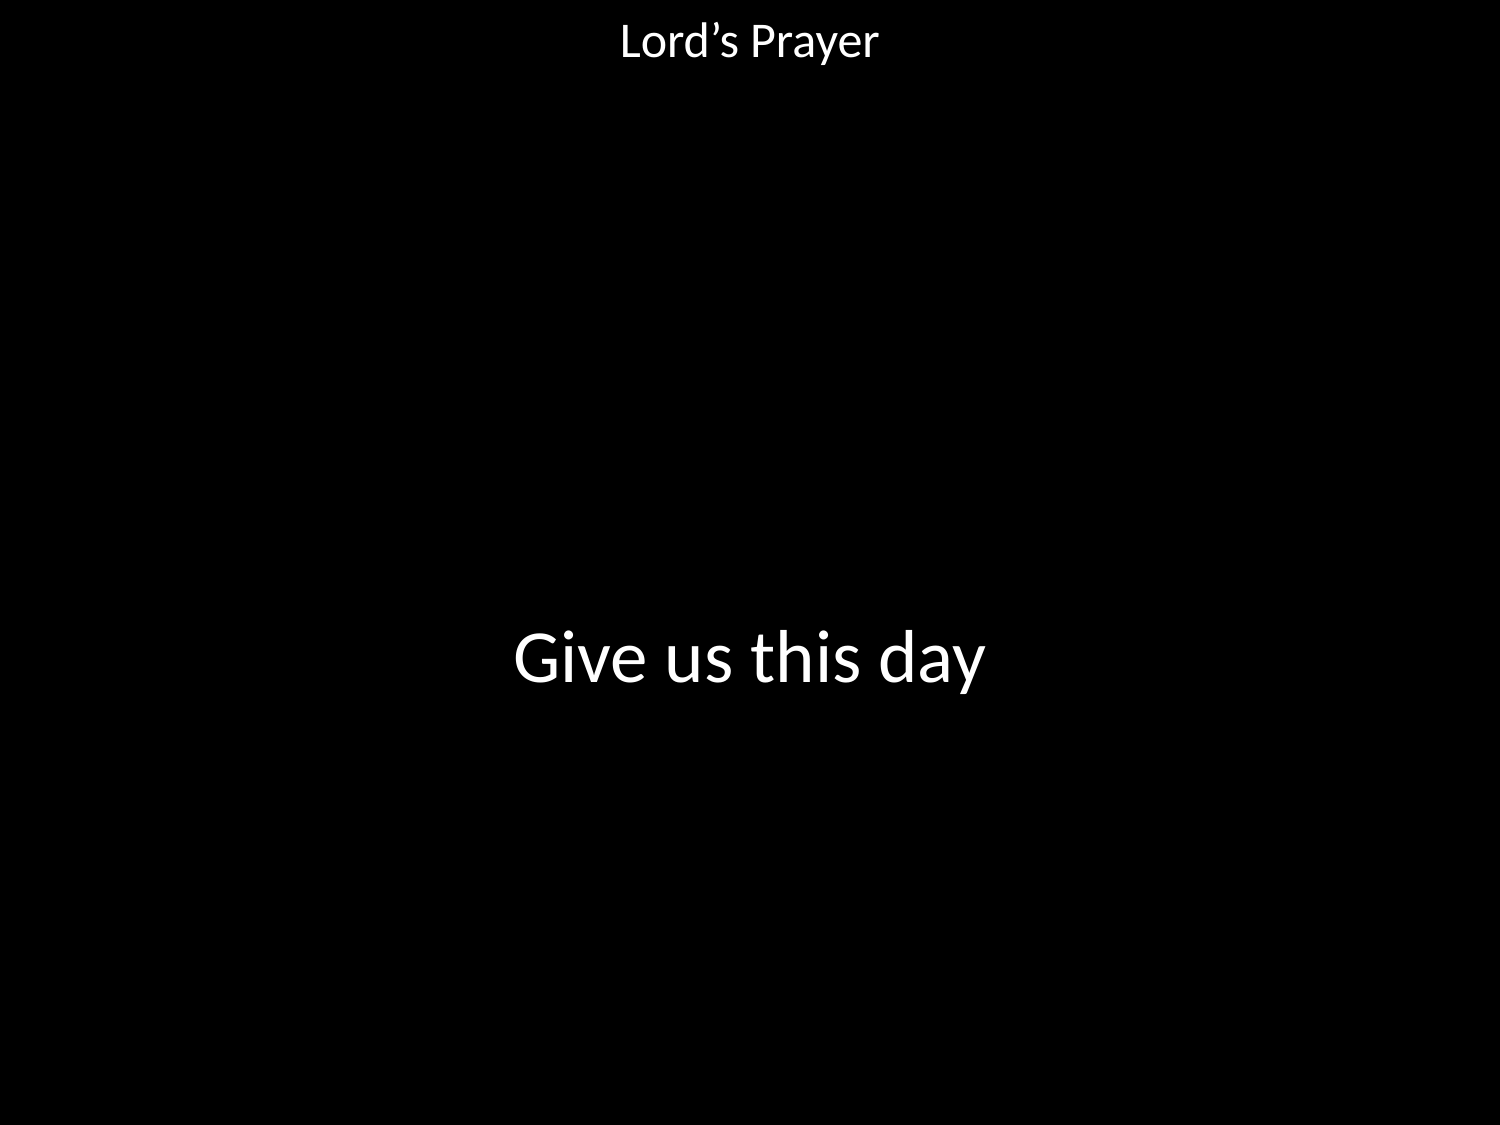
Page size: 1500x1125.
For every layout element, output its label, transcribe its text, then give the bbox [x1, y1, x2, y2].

list Lord’s Prayer [0, 0, 1500, 75]
list Give us this day [0, 149, 1500, 1110]
